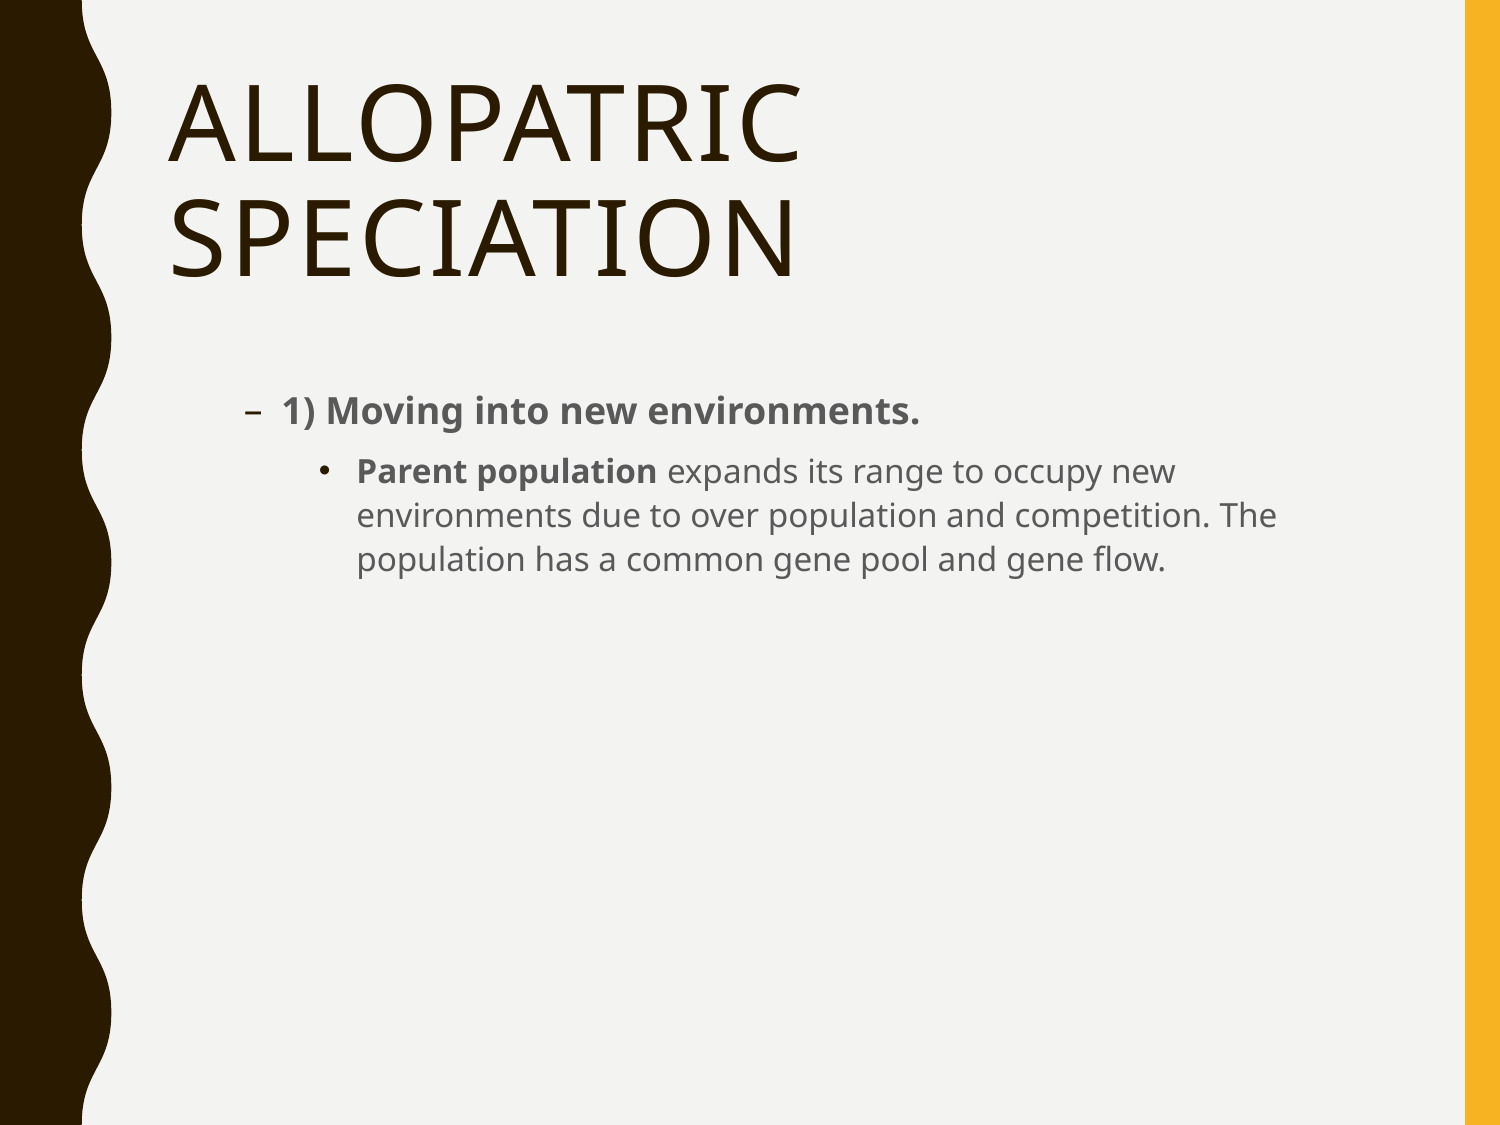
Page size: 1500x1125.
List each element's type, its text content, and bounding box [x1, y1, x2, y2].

title Allopatric speciation [154, 62, 1407, 308]
list 1) Moving into new environments. Parent population expands its range to occupy new environments due to over population and competition. The population has a common gene pool and gene flow. [154, 375, 1407, 965]
